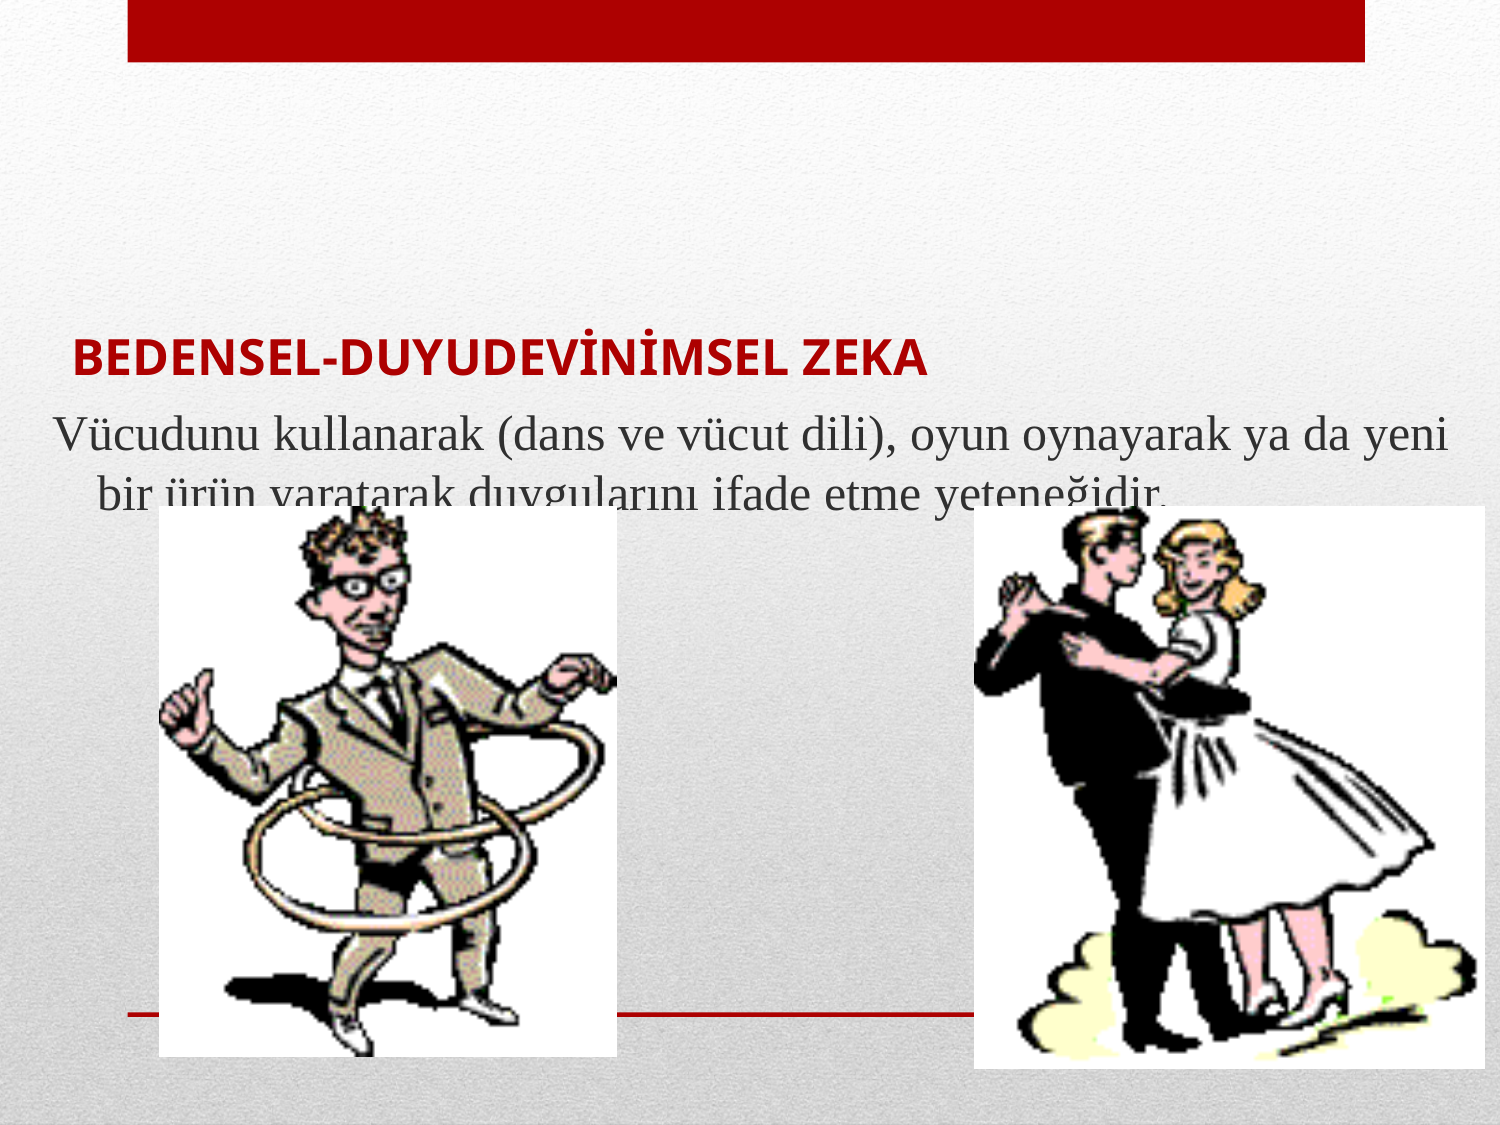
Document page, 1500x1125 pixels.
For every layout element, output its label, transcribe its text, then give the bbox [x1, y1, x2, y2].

picture [973, 505, 1485, 1070]
list BEDENSEL-DUYUDEVİNİMSEL ZEKA Vücudunu kullanarak (dans ve vücut dili), oyun oynayarak ya da yeni bir ürün yaratarak duygularını ifade etme yeteneğidir. [37, 50, 1475, 1050]
picture [158, 505, 618, 1057]
